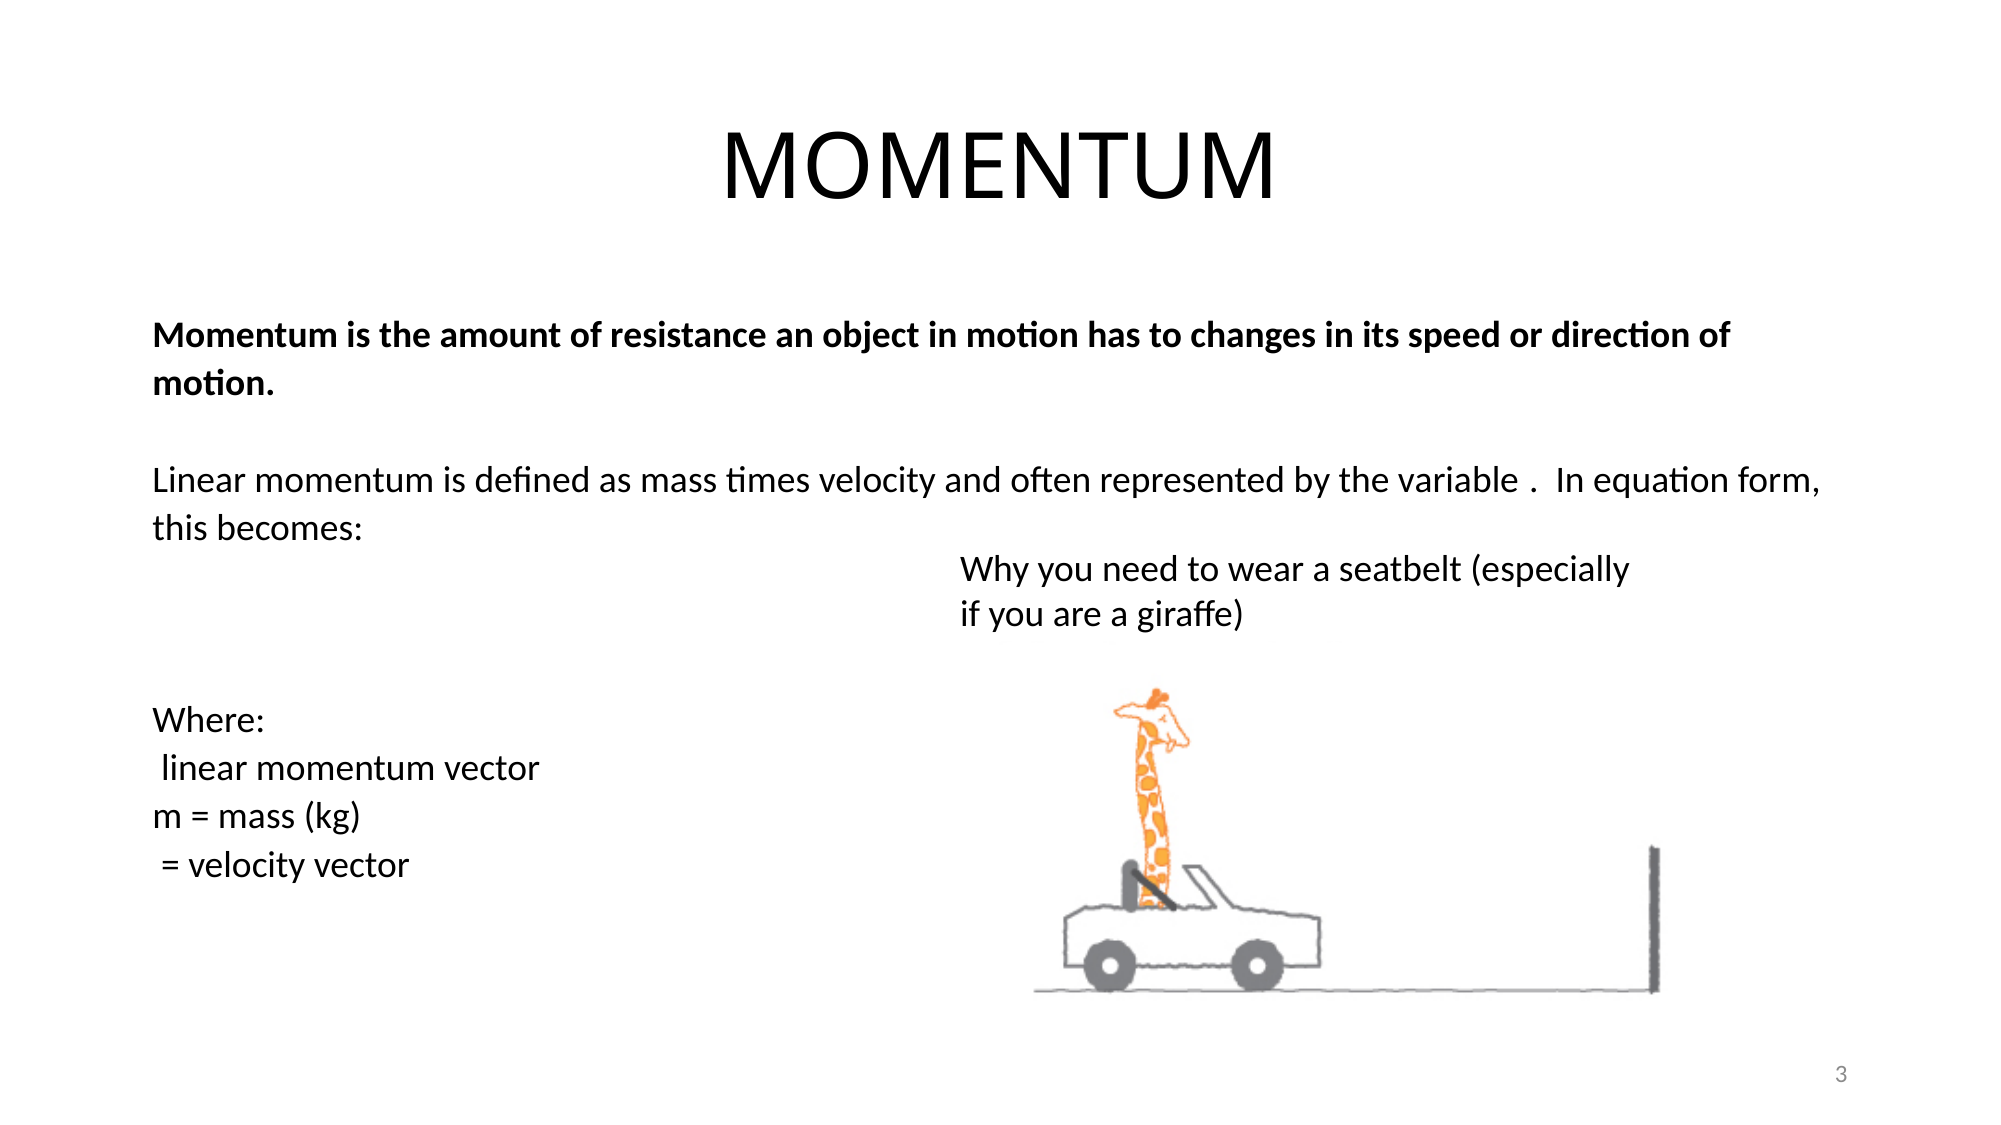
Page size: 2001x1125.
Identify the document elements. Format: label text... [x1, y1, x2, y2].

slide_number 3 [1412, 1042, 1863, 1103]
picture [986, 556, 1766, 1028]
title MOMENTUM [137, 59, 1863, 278]
text_box Why you need to wear a seatbelt (especially if you are a giraffe) [945, 536, 1650, 642]
